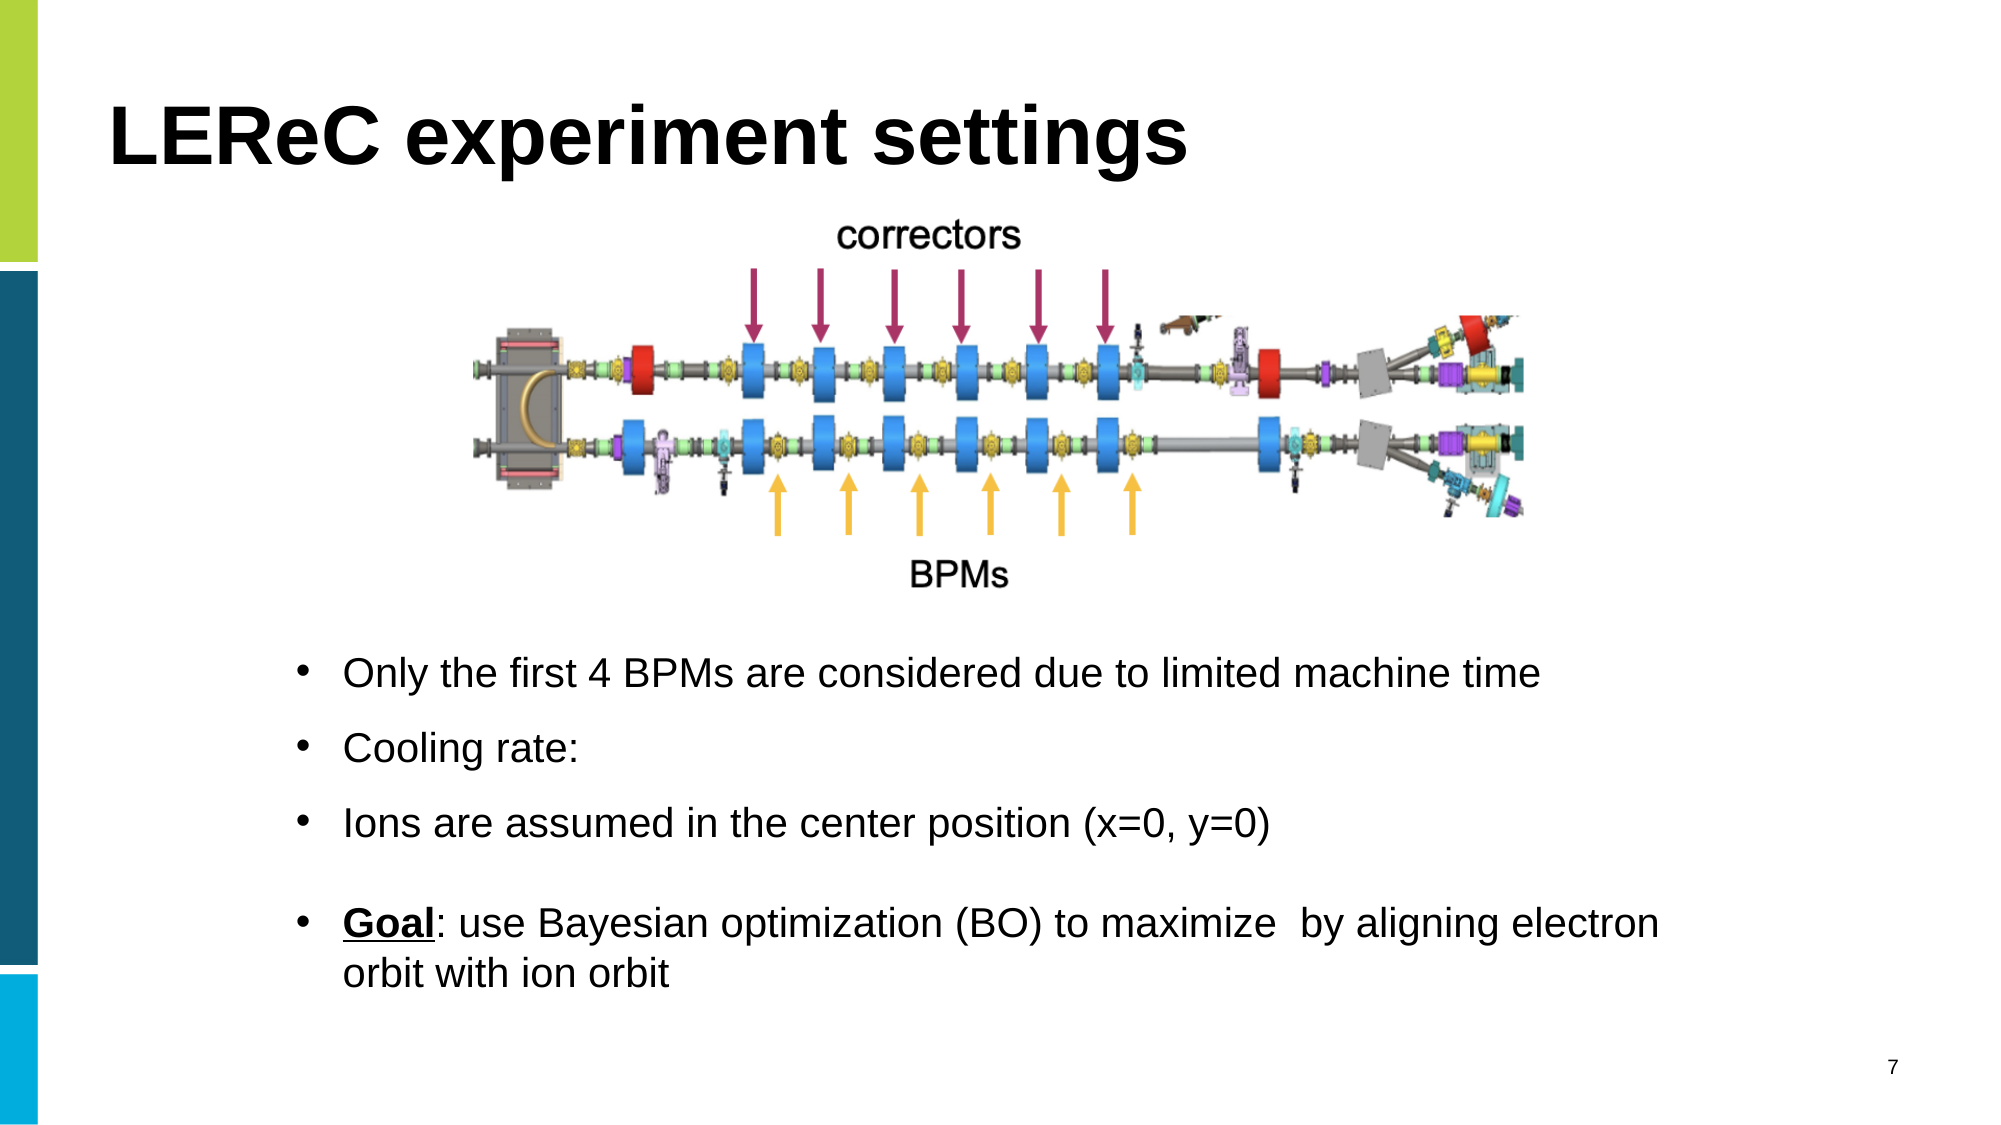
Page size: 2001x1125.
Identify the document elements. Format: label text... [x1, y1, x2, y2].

picture [0, 0, 2001, 1125]
slide_number 7 [1835, 1036, 1907, 1097]
title LEReC experiment settings [93, 28, 1907, 247]
